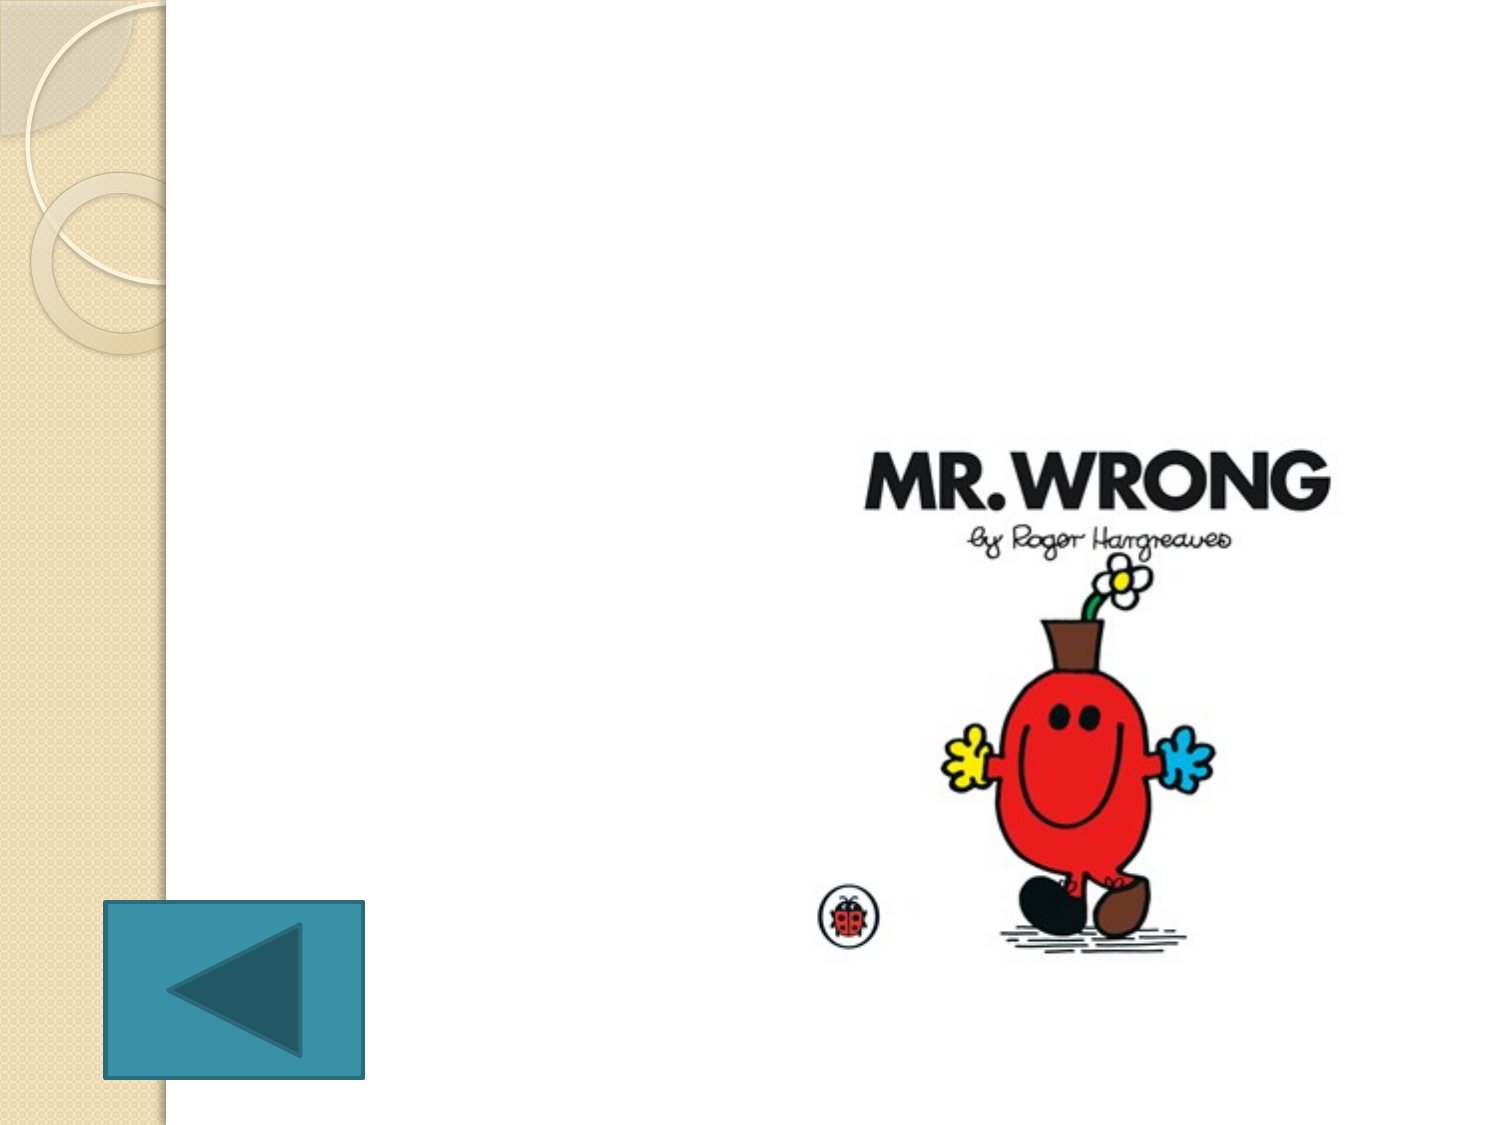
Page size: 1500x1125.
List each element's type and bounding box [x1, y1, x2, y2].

text_box [103, 900, 365, 1080]
picture [796, 421, 1395, 966]
